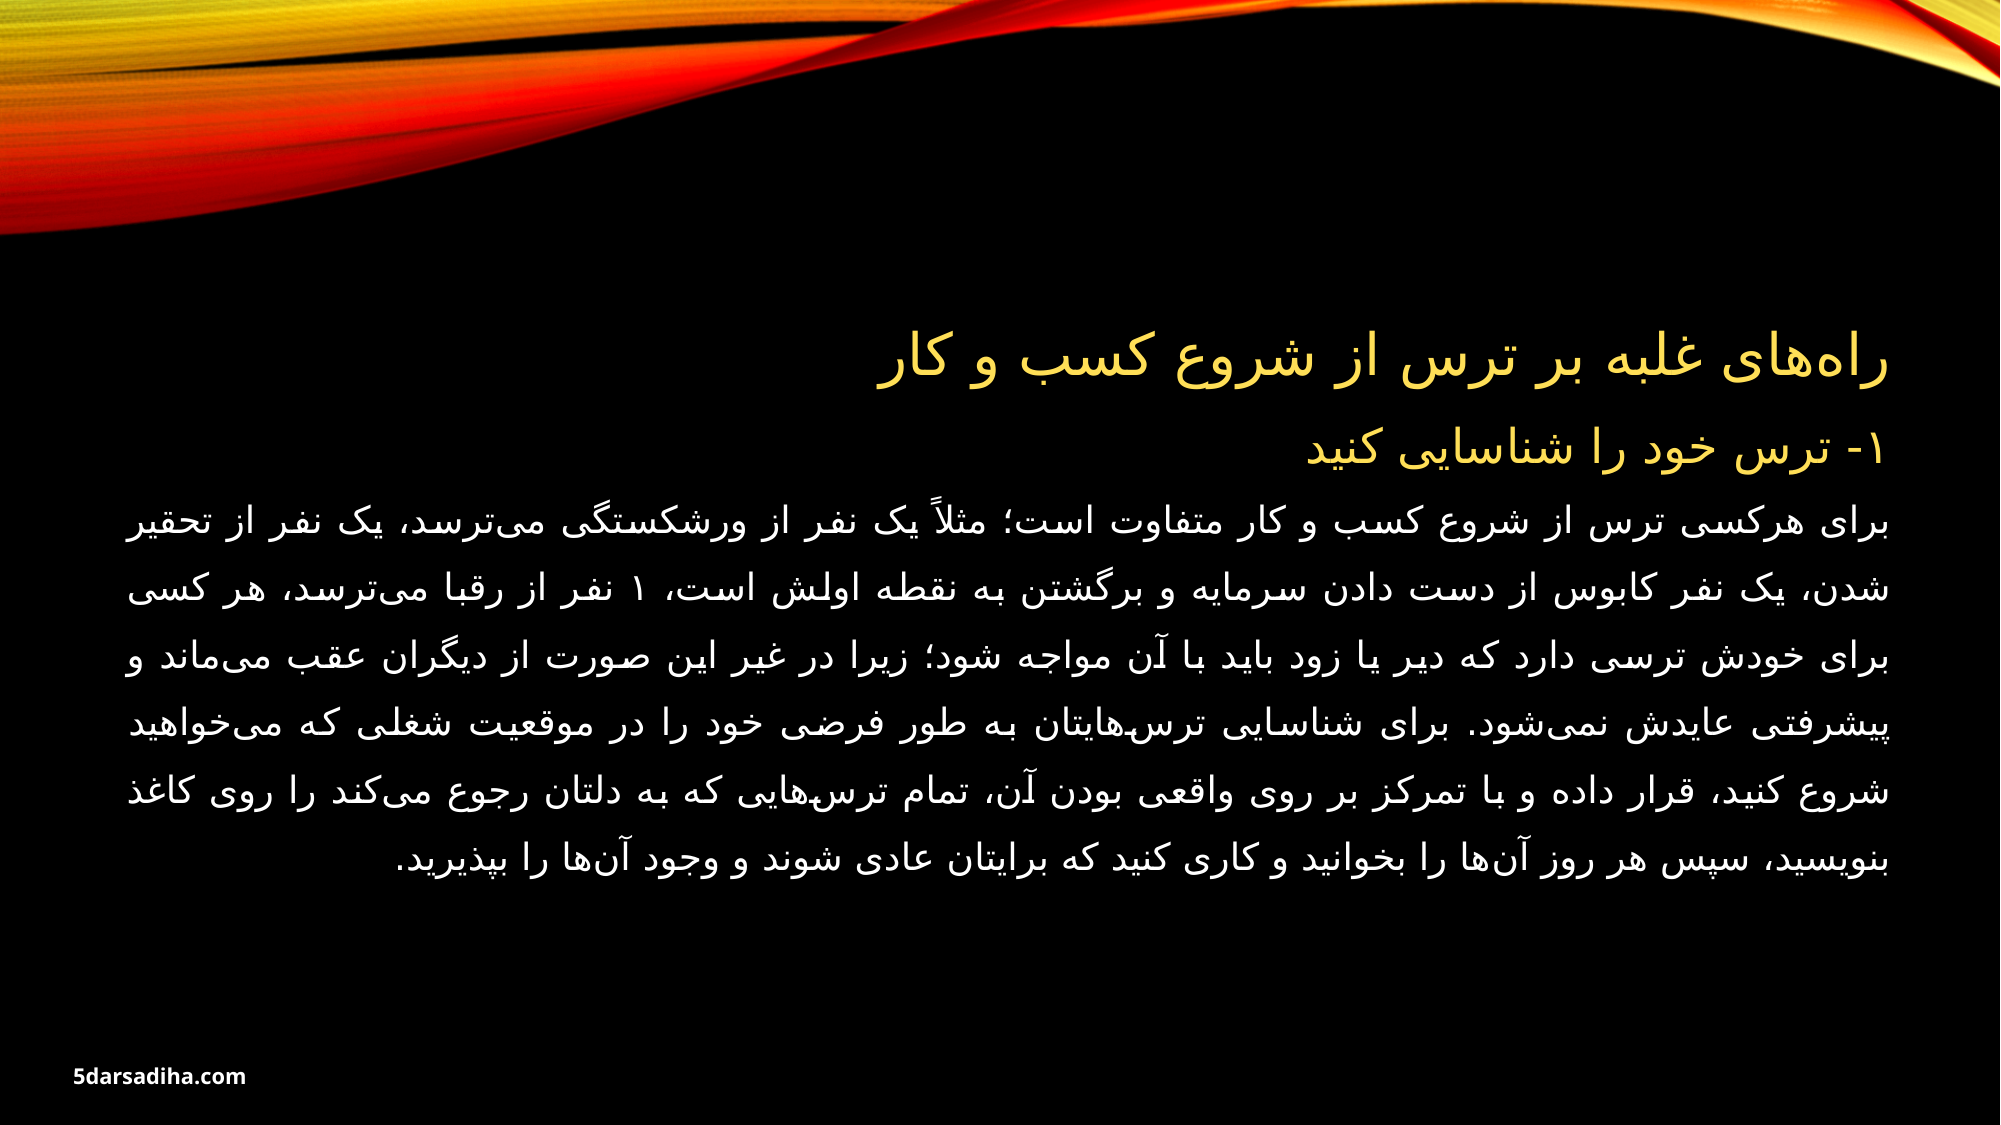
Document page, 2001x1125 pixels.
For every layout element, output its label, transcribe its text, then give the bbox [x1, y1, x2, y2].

picture [0, 0, 2000, 237]
text_box راه‌های غلبه بر ترس از شروع کسب و کار ۱- ترس خود را شناسایی کنید برای هرکسی ترس از شروع کسب و کار متفاوت است؛ مثلاً یک نفر از ورشکستگی می‌ترسد، یک نفر از تحقیر شدن، یک نفر کابوس از دست دادن سرمایه و برگشتن به نقطه اولش است، ۱ نفر از رقبا می‌ترسد، هر کسی برای خودش ترسی دارد که دیر یا زود باید با آن مواجه شود؛ زیرا در غیر این صورت از دیگران عقب می‌ماند و پیشرفتی عایدش نمی‌شود. برای شناسایی ترس‌هایتان به طور فرضی خود را در موقعیت شغلی که می‌خواهید شروع کنید، قرار داده و با تمرکز بر روی واقعی بودن آن، تمام ترس‌هایی که به دلتان رجوع می‌کند را روی کاغذ بنویسید، سپس هر روز آن‌ها را بخوانید و کاری کنید که برایتان عادی شوند و وجود آن‌ها را بپذیرید. [109, 274, 1906, 1088]
footer 5darsadiha.com [58, 1045, 1334, 1106]
